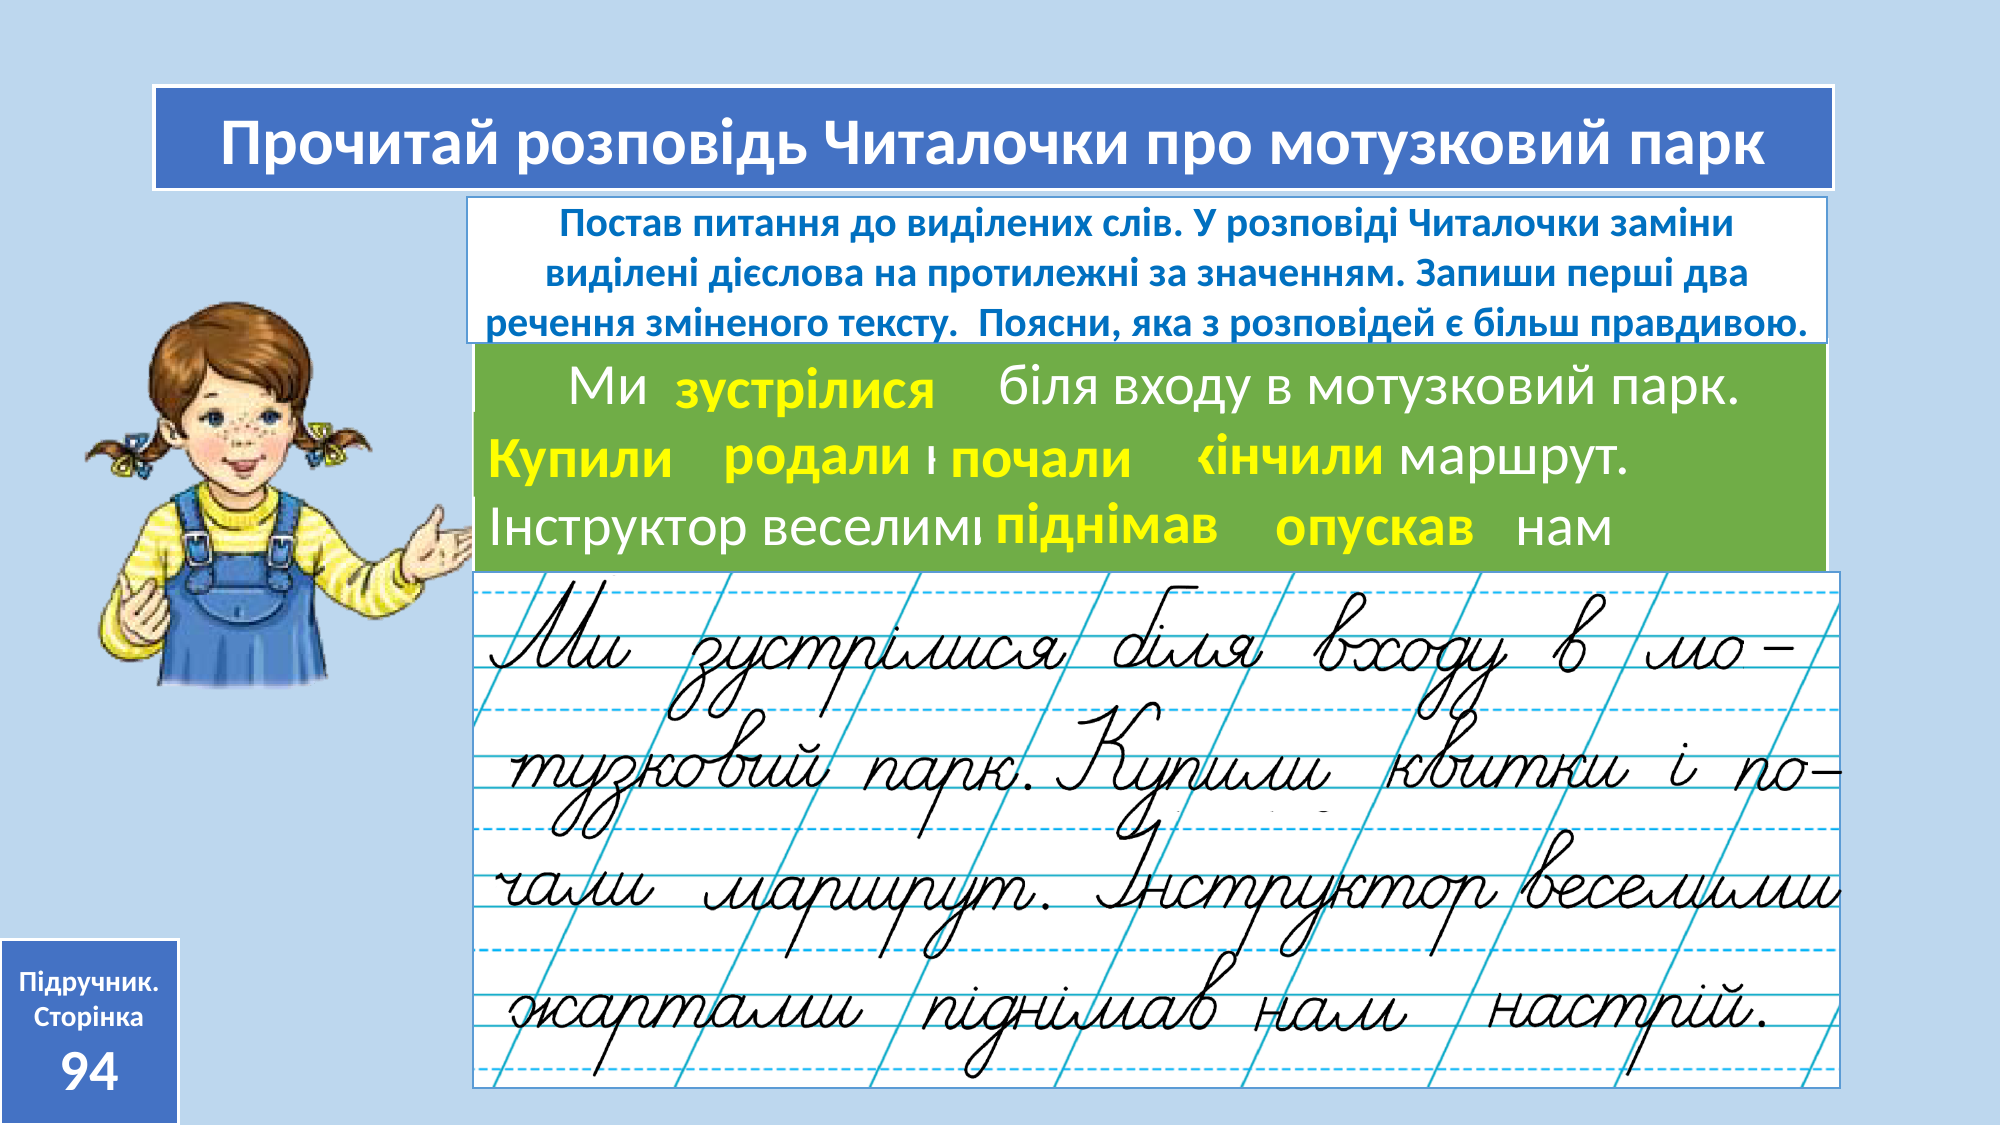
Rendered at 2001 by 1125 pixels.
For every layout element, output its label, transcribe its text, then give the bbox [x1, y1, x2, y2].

text_box Купили [500, 410, 726, 498]
text_box Ми розлучилися біля входу в мотузковий парк. Продали квитки і закінчили маршрут. Інструктор веселими жартами опускав нам настрій. [500, 338, 1829, 571]
text_box Прочитай розповідь Читалочки про мотузковий парк [152, 84, 1835, 191]
text_box почали [934, 410, 1200, 498]
text_box піднімав [979, 477, 1246, 565]
text_box Підручник. Сторінка 94 [0, 938, 180, 1125]
picture [70, 283, 1853, 1088]
text_box зустрілися [659, 344, 985, 429]
text_box Постав питання до виділених слів. У розповіді Читалочки заміни виділені дієслова на протилежні за значенням. Запиши перші два речення зміненого тексту. Поясни, яка з розповідей є більш правдивою. [466, 196, 1828, 344]
